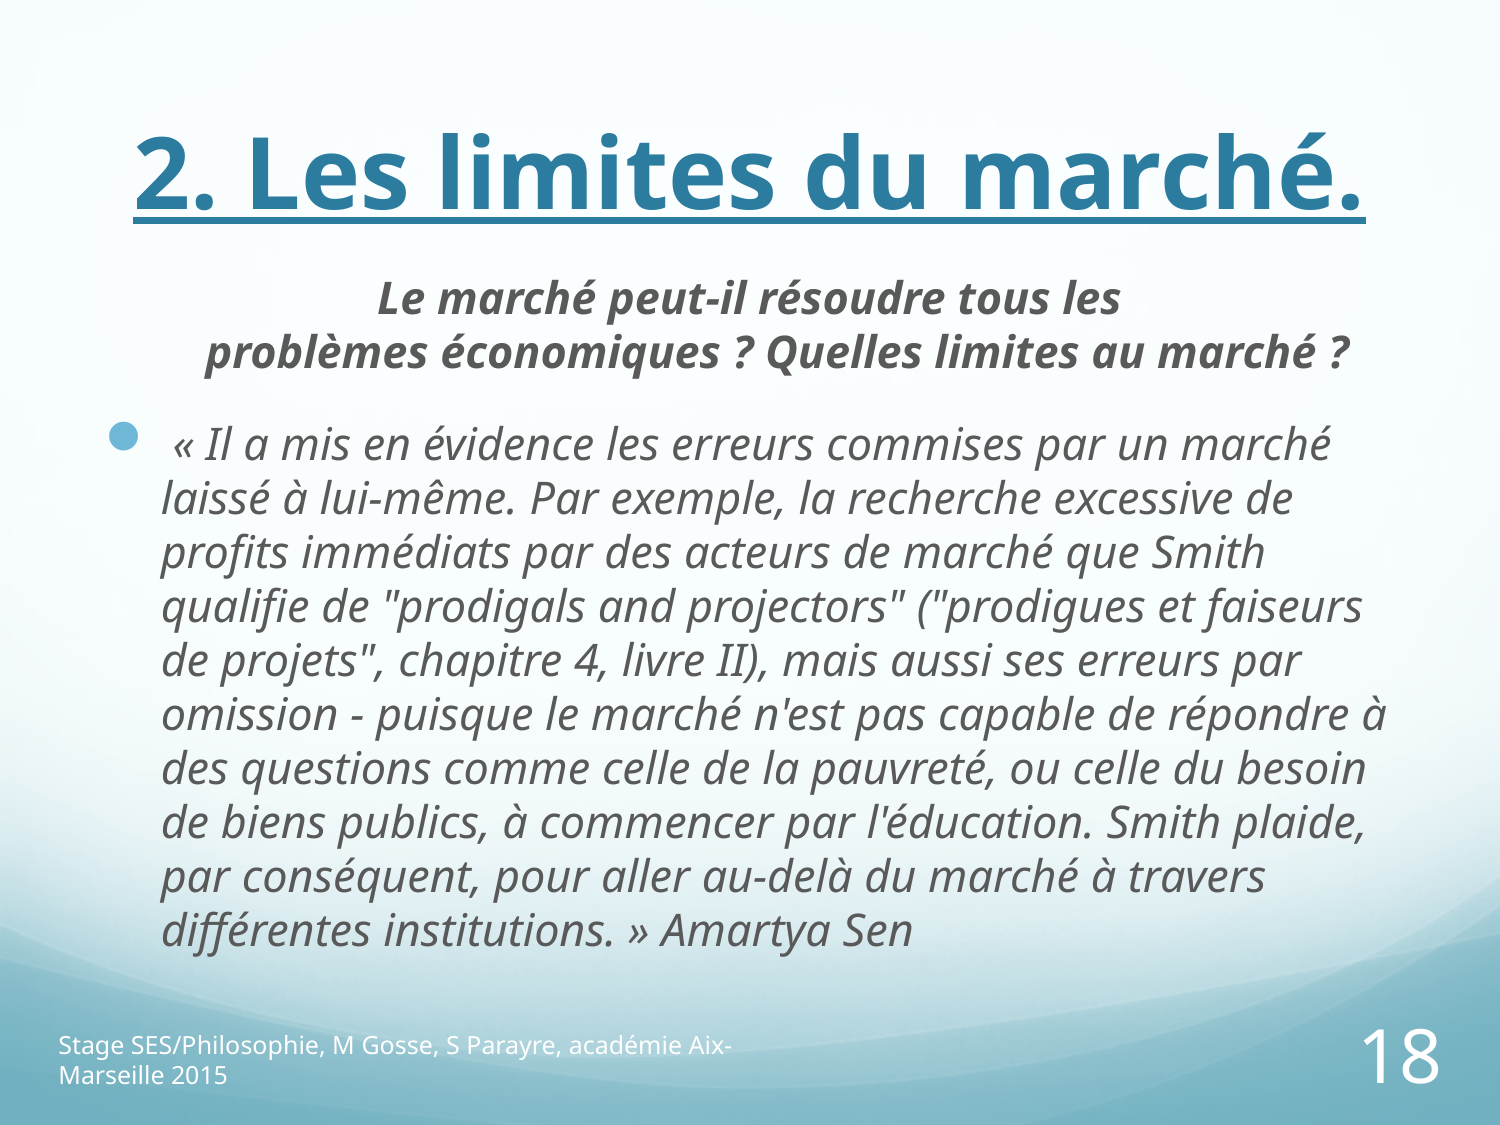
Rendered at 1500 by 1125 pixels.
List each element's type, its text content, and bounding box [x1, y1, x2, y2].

list Le marché peut-il résoudre tous les problèmes économiques ? Quelles limites au marché ? « Il a mis en évidence les erreurs commises par un marché laissé à lui-même. Par exemple, la recherche excessive de profits immédiats par des acteurs de marché que Smith qualifie de "prodigals and projectors" ("prodigues et faiseurs de projets", chapitre 4, livre II), mais aussi ses erreurs par omission - puisque le marché n'est pas capable de répondre à des questions comme celle de la pauvreté, ou celle du besoin de biens publics, à commencer par l'éducation. Smith plaide, par conséquent, pour aller au-delà du marché à travers différentes institutions. » Amartya Sen [90, 262, 1410, 975]
footer Stage SES/Philosophie, M Gosse, S Parayre, académie Aix-Marseille 2015 [43, 1029, 838, 1090]
slide_number 18 [1295, 1029, 1459, 1090]
title 2. Les limites du marché. [90, 17, 1410, 237]
